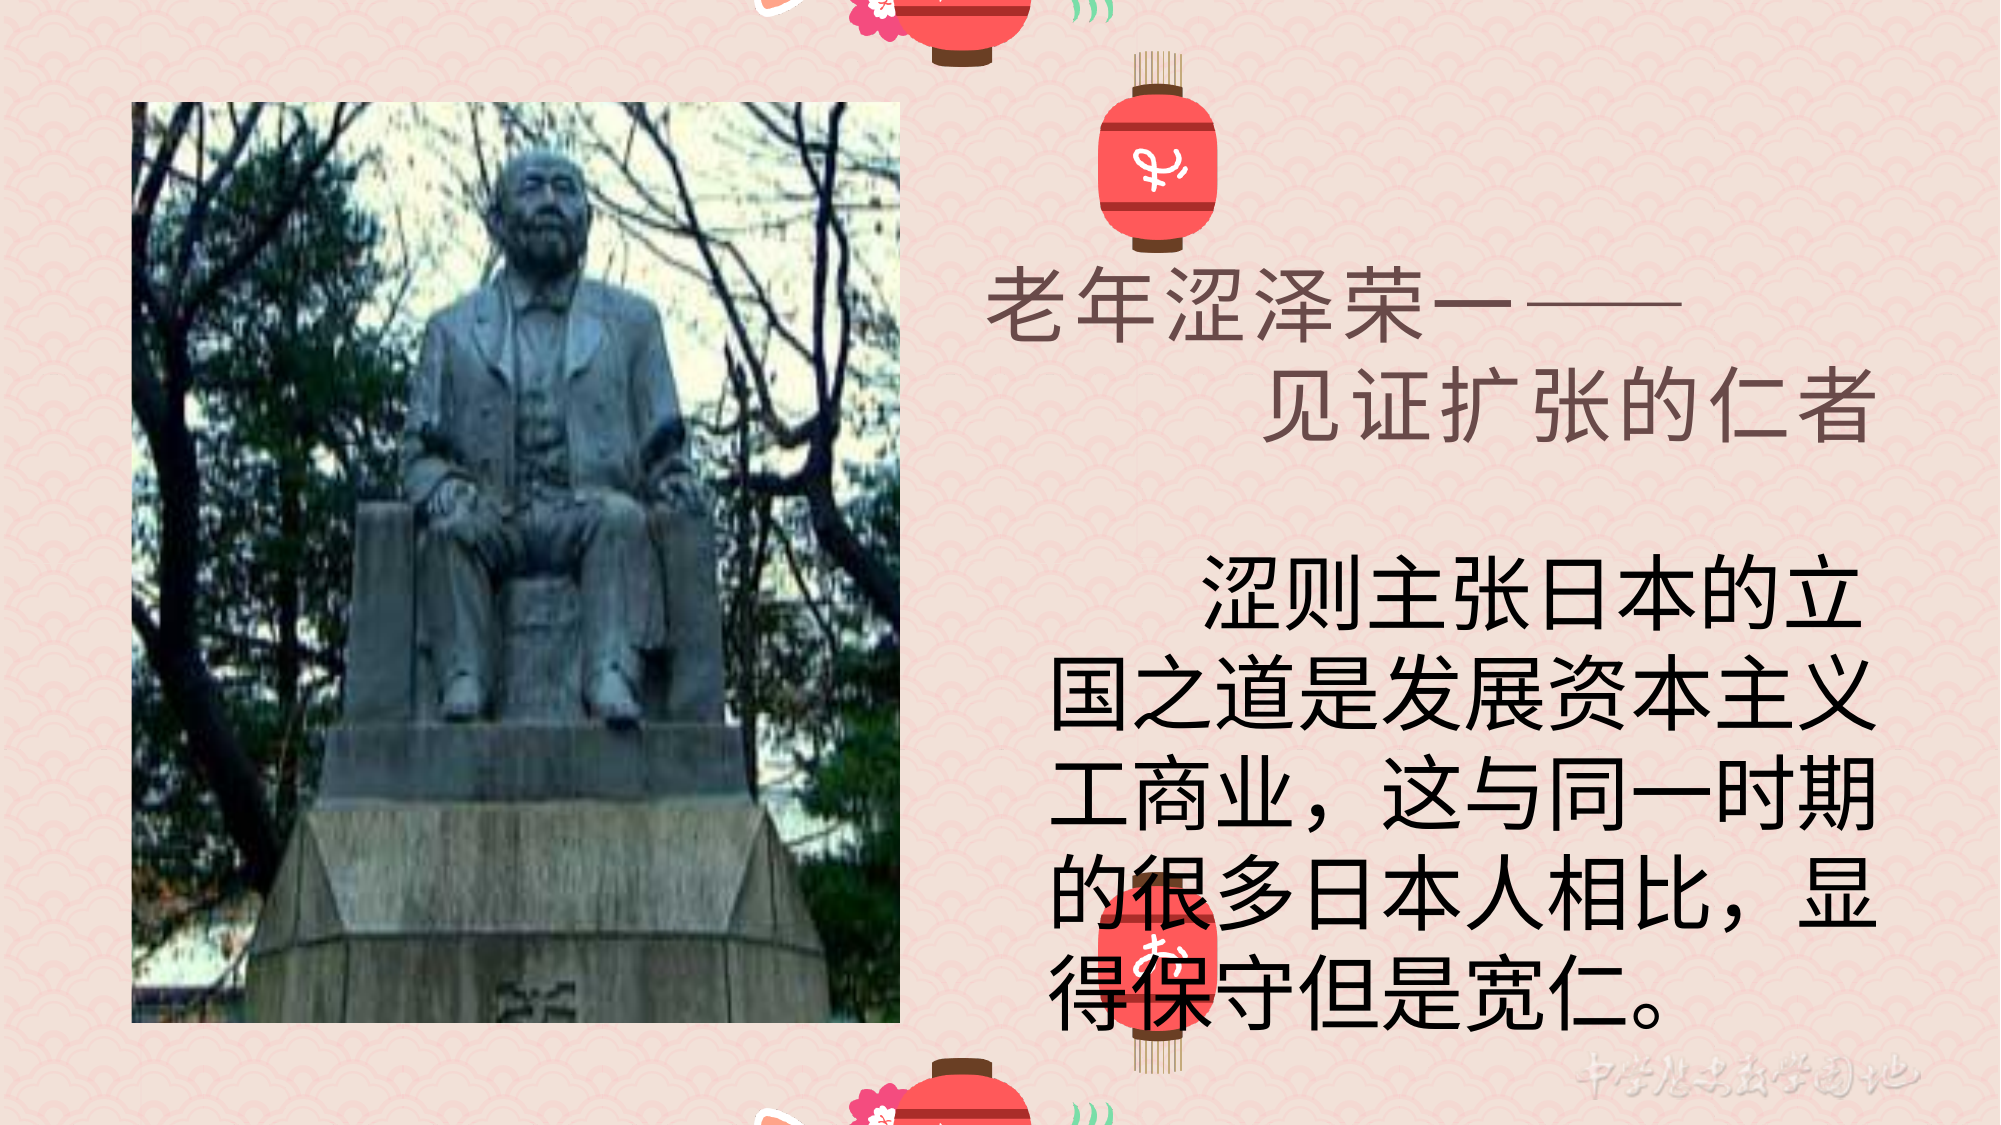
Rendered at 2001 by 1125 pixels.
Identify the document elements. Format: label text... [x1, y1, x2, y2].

text_box 涩则主张日本的立国之道是发展资本主义工商业，这与同一时期的很多日本人相比，显得保守但是宽仁。 [1032, 533, 1964, 1049]
title 老年涩泽荣一—— 见证扩张的仁者 [969, 164, 2000, 453]
picture [0, 0, 2000, 1125]
